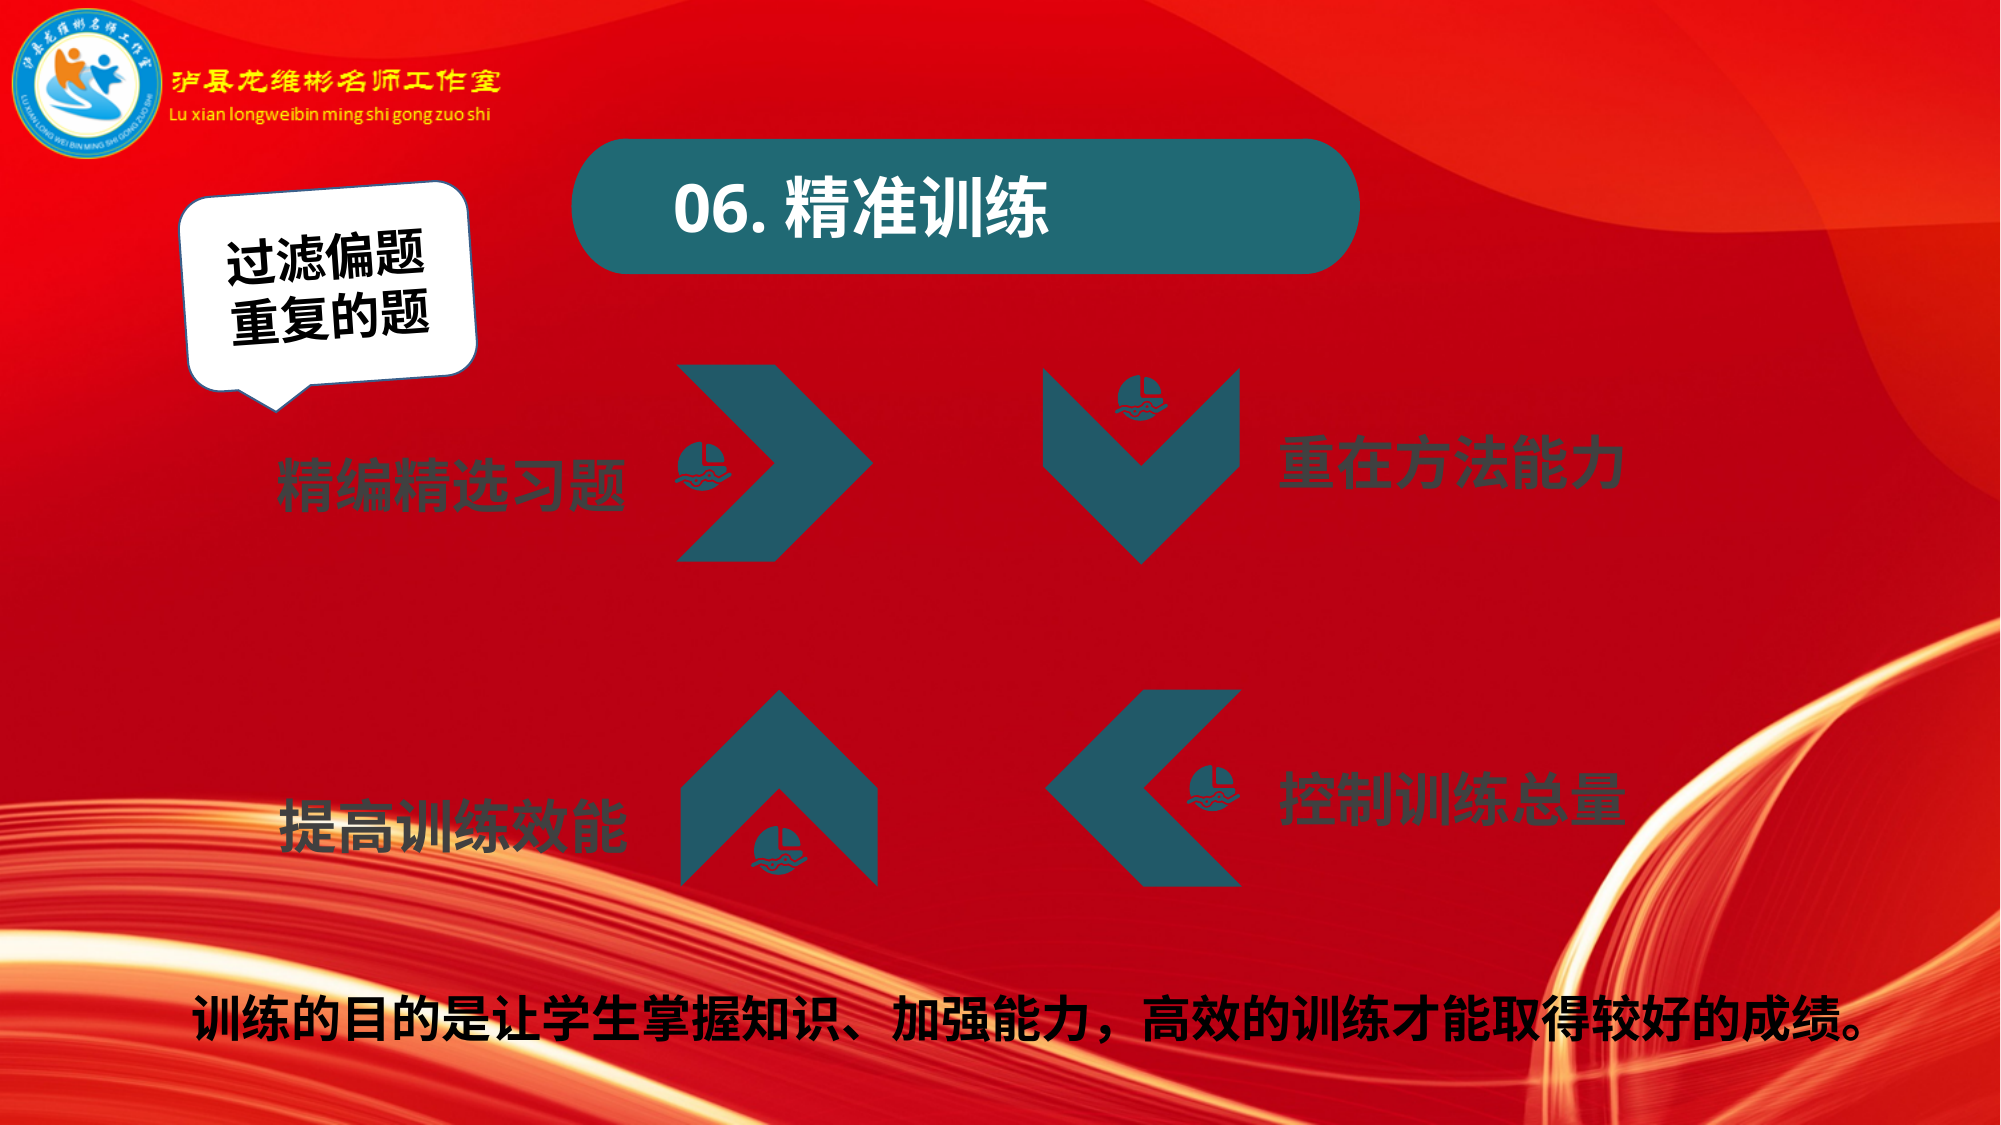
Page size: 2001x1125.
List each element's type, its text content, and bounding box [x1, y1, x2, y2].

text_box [1044, 689, 1242, 887]
text_box 训练的目的是让学生掌握知识、加强能力，高效的训练才能取得较好的成绩。 [176, 980, 1864, 1056]
text_box 06.精准训练 [658, 158, 1273, 254]
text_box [680, 689, 878, 887]
text_box 控制训练总量 [1242, 741, 1693, 841]
text_box [570, 137, 1361, 276]
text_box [674, 364, 874, 562]
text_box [1042, 367, 1240, 565]
picture [0, 0, 2001, 1125]
text_box 过滤偏题重复的题 [177, 180, 478, 414]
text_box 重在方法能力 [1263, 418, 1643, 504]
text_box 精编精选习题 [262, 441, 642, 527]
text_box 提高训练效能 [264, 783, 644, 868]
